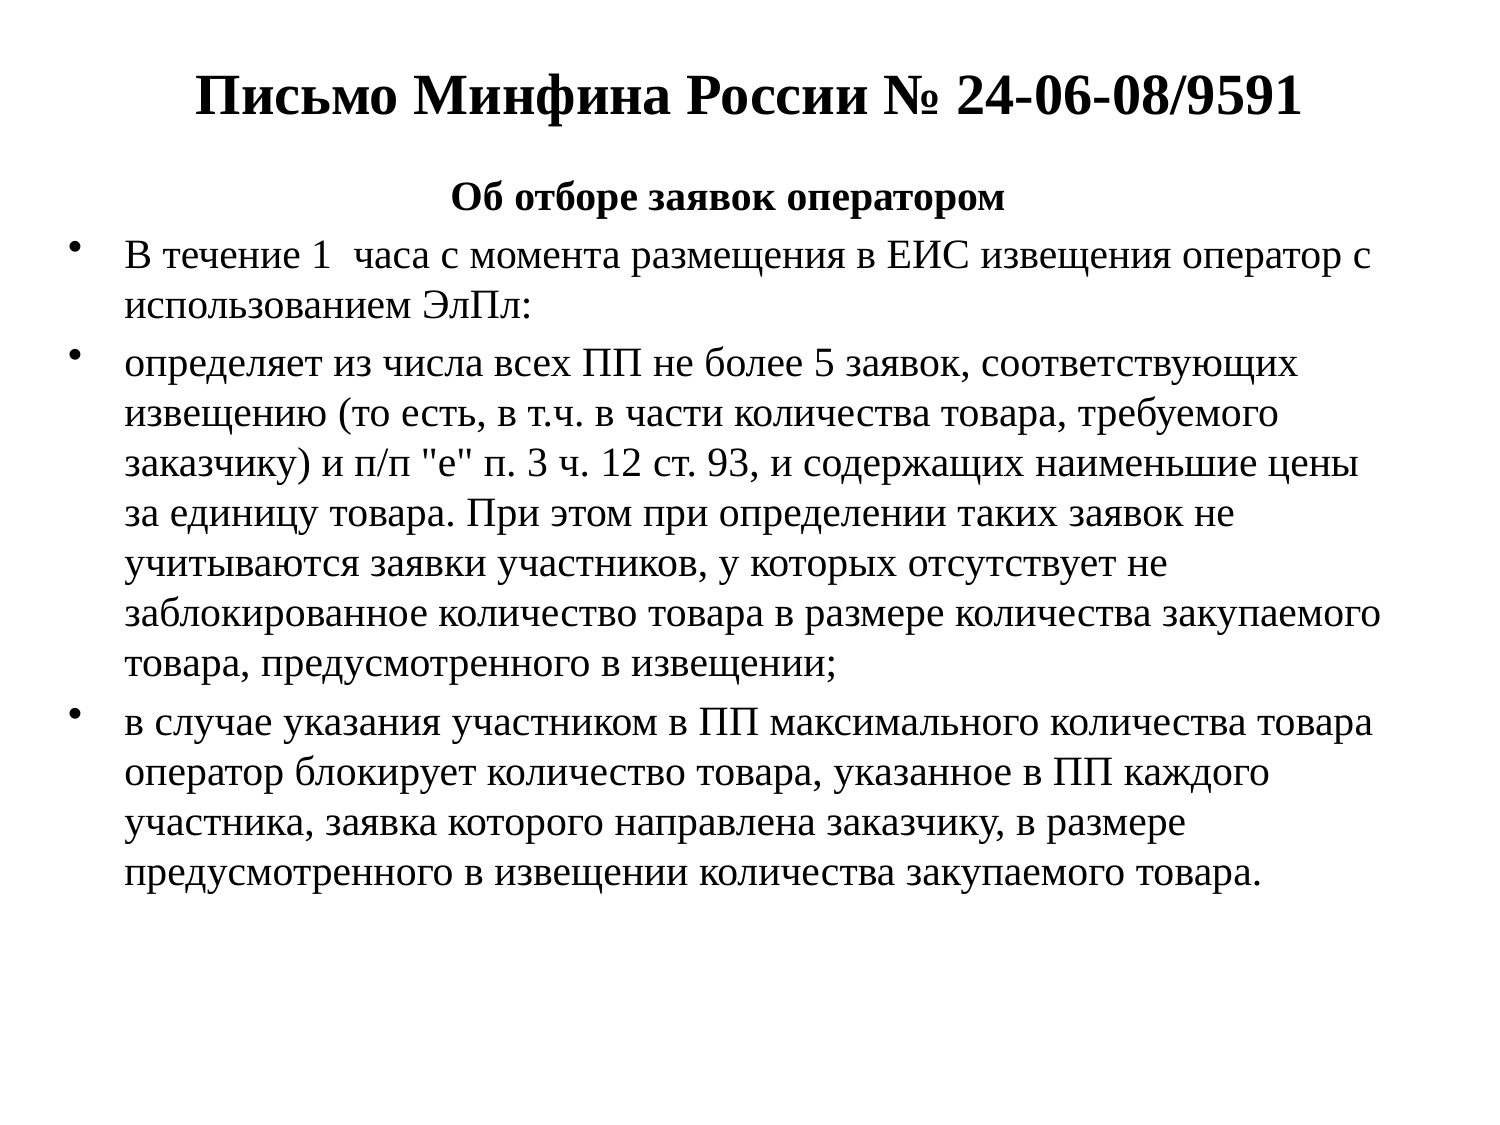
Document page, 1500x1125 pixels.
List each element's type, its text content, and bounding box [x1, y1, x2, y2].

list Об отборе заявок оператором В течение 1 часа с момента размещения в ЕИС извещения оператор с использованием ЭлПл: определяет из числа всех ПП не более 5 заявок, соответствующих извещению (то есть, в т.ч. в части количества товара, требуемого заказчику) и п/п "е" п. 3 ч. 12 ст. 93, и содержащих наименьшие цены за единицу товара. При этом при определении таких заявок не учитываются заявки участников, у которых отсутствует не заблокированное количество товара в размере количества закупаемого товара, предусмотренного в извещении; в случае указания участником в ПП максимального количества товара оператор блокирует количество товара, указанное в ПП каждого участника, заявка которого направлена заказчику, в размере предусмотренного в извещении количества закупаемого товара. [52, 160, 1404, 904]
title Письмо Минфина России № 24-06-08/9591 [74, 44, 1426, 138]
